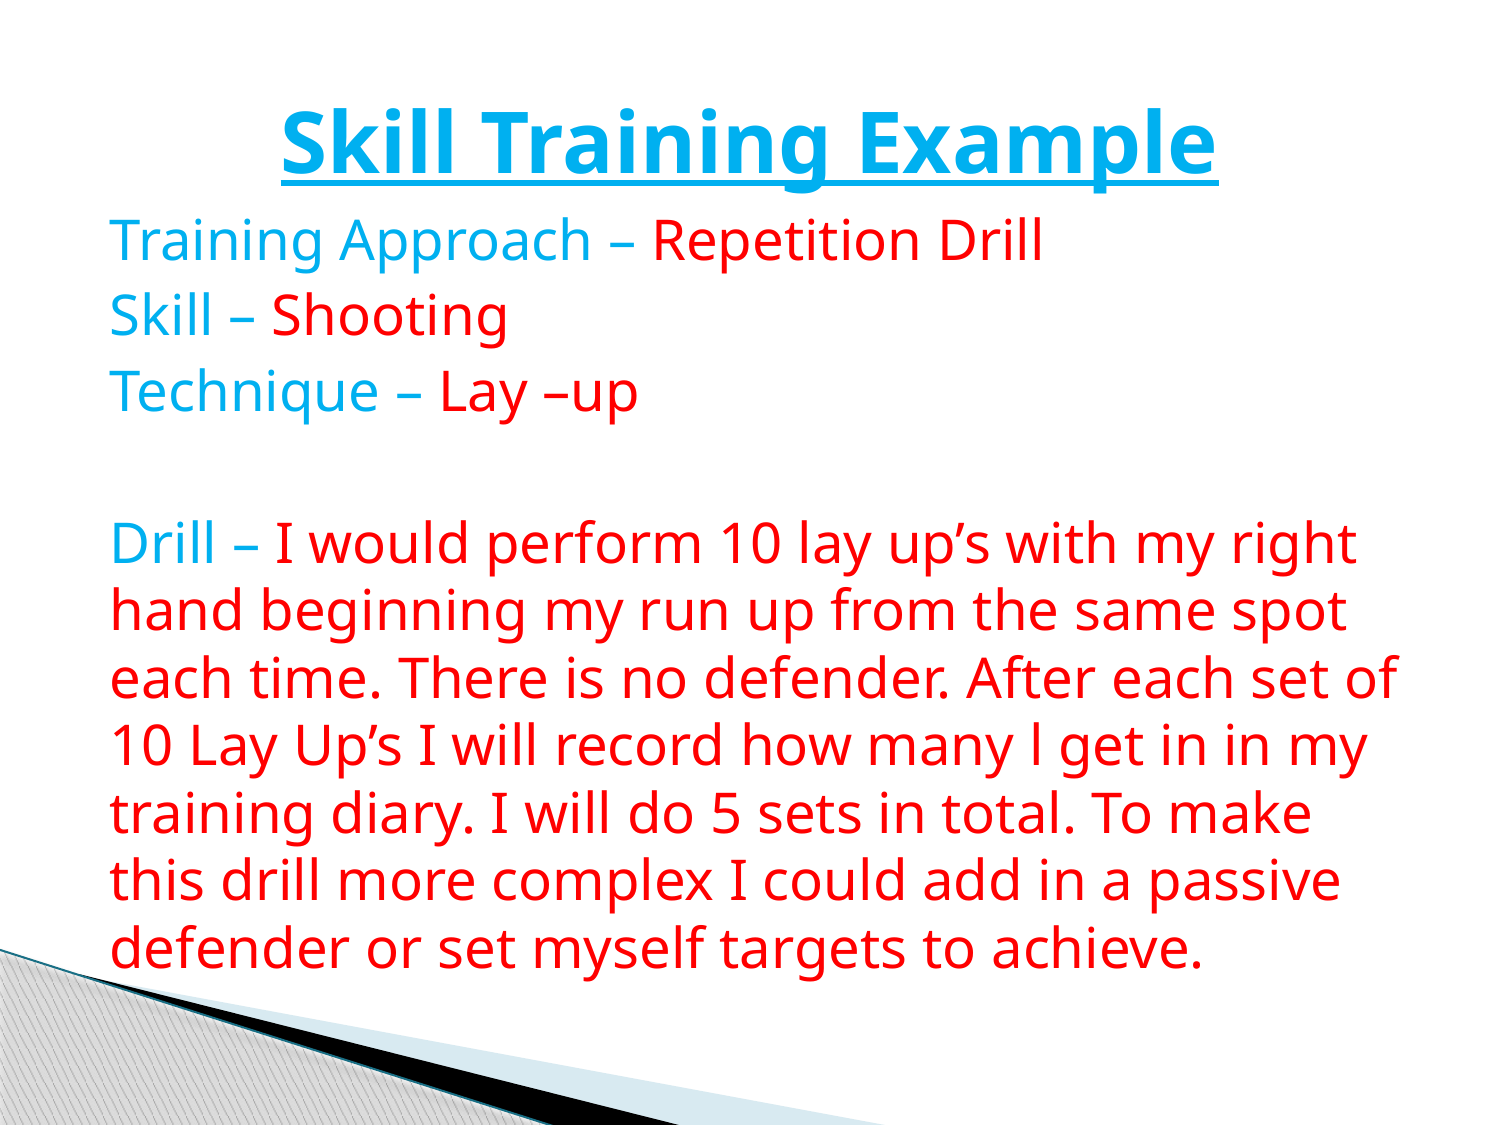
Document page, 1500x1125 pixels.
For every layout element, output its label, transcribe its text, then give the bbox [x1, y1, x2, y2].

list Training Approach – Repetition Drill Skill – Shooting Technique – Lay –up Drill – I would perform 10 lay up’s with my right hand beginning my run up from the same spot each time. There is no defender. After each set of 10 Lay Up’s I will record how many l get in in my training diary. I will do 5 sets in total. To make this drill more complex I could add in a passive defender or set myself targets to achieve. [76, 196, 1427, 1012]
title Skill Training Example [75, 45, 1425, 233]
